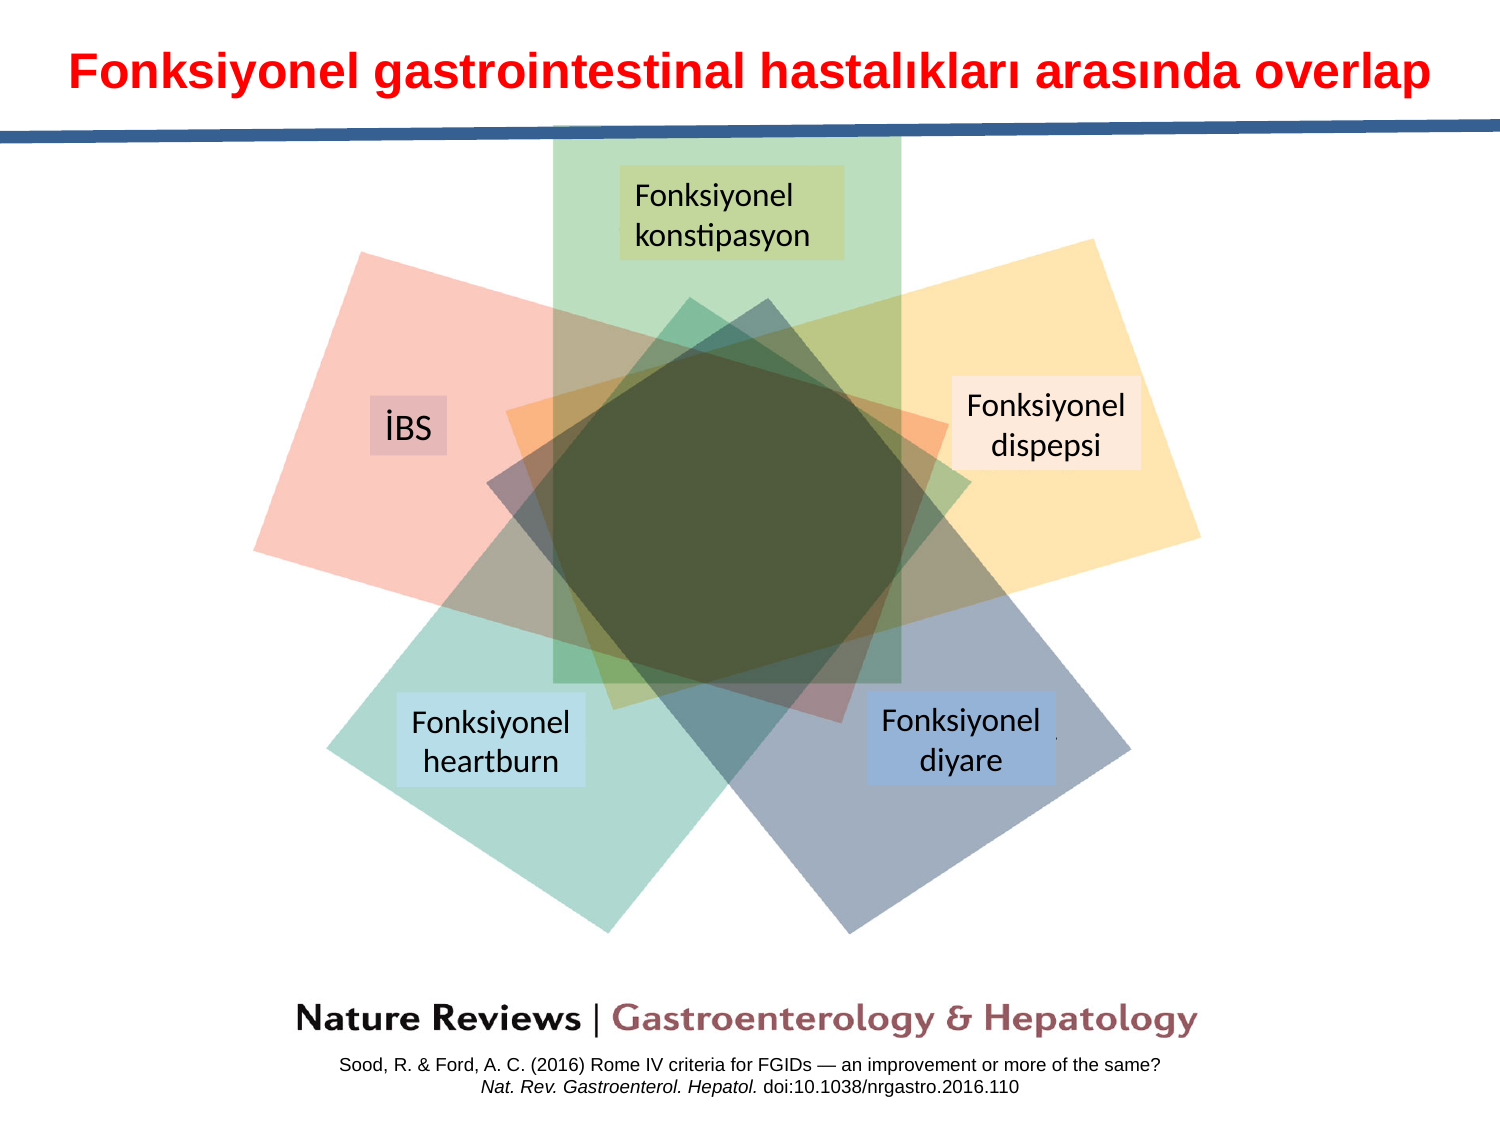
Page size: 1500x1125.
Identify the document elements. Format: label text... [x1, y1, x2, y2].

text_box Fonksiyonel gastrointestinal hastalıkları arasında overlap [29, 30, 1459, 106]
picture [253, 138, 1201, 1039]
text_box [0, 125, 1500, 138]
text_box Sood, R. & Ford, A. C. (2016) Rome IV criteria for FGIDs — an improvement or more of the same? Nat. Rev. Gastroenterol. Hepatol. doi:10.1038/nrgastro.2016.110 [112, 1045, 1388, 1105]
